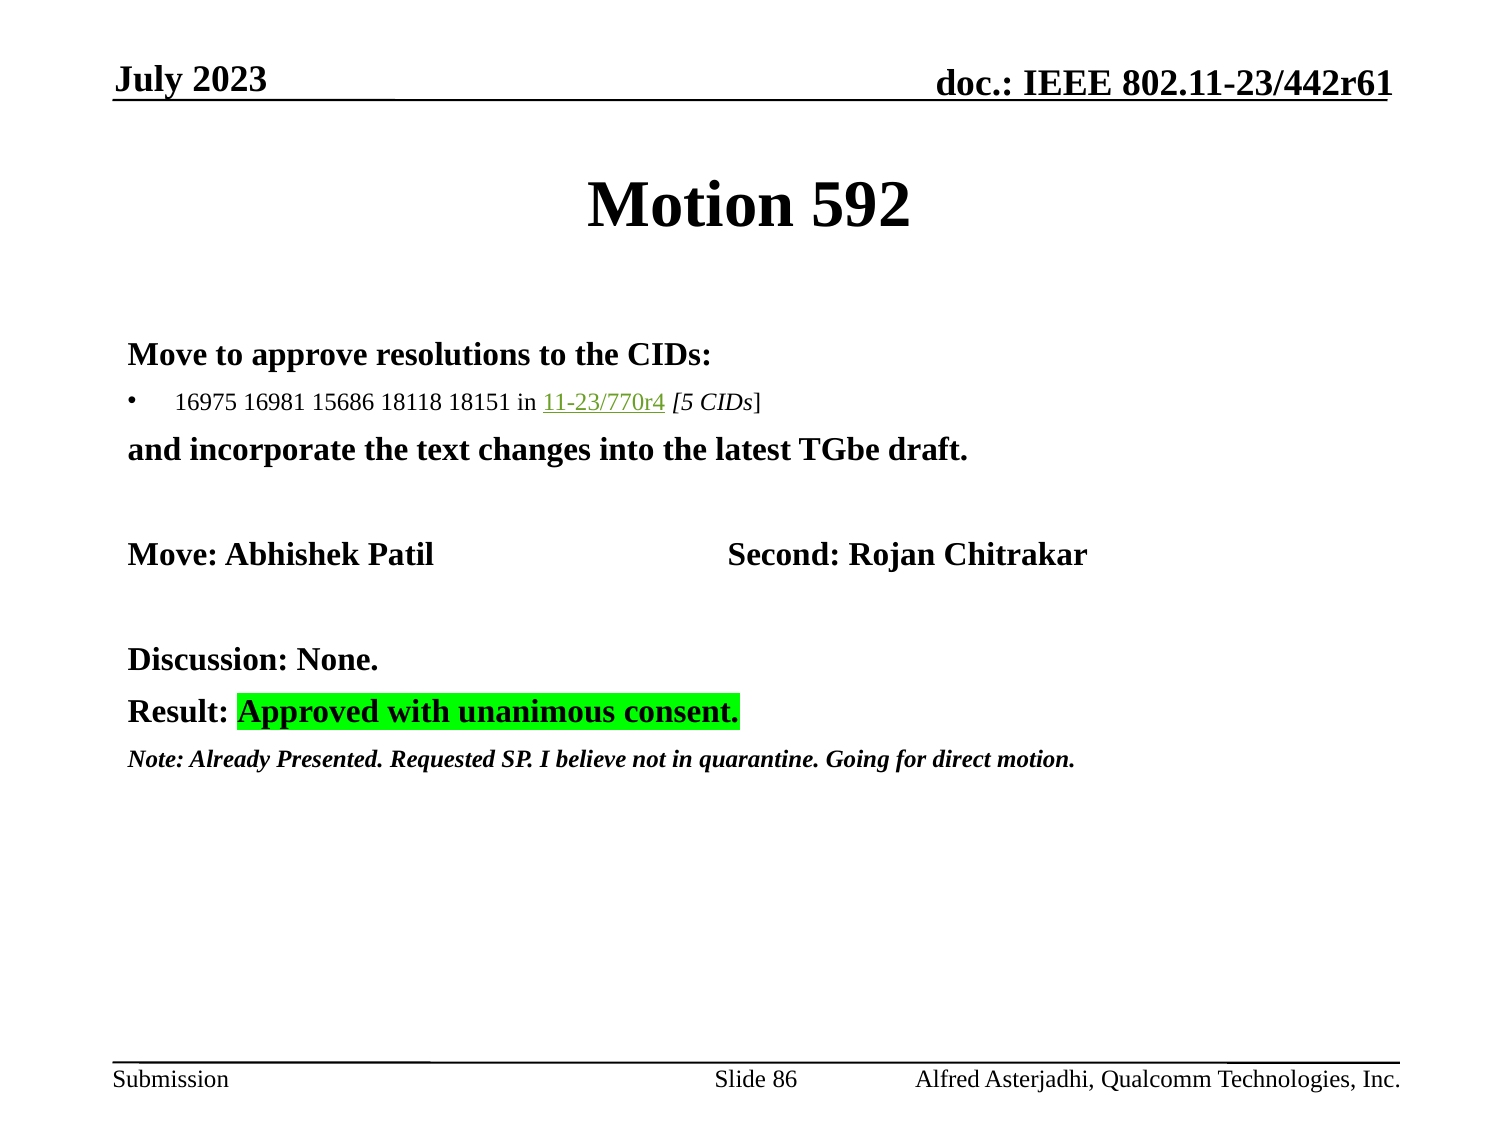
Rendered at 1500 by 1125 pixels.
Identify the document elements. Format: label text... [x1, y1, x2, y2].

slide_number Slide 86 [712, 1061, 800, 1123]
title Motion 592 [112, 112, 1388, 288]
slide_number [114, 54, 423, 100]
list Move to approve resolutions to the CIDs: 16975 16981 15686 18118 18151 in 11-23/770r4 [5 CIDs] and incorporate the text changes into the latest TGbe draft. Move: Abhishek Patil Second: Rojan Chitrakar Discussion: None. Result: Approved with unanimous consent. Note: Already Presented. Requested SP. I believe not in quarantine. Going for direct motion. [112, 324, 1388, 1063]
footer Alfred Asterjadhi, Qualcomm Technologies, Inc. [878, 1061, 1402, 1093]
